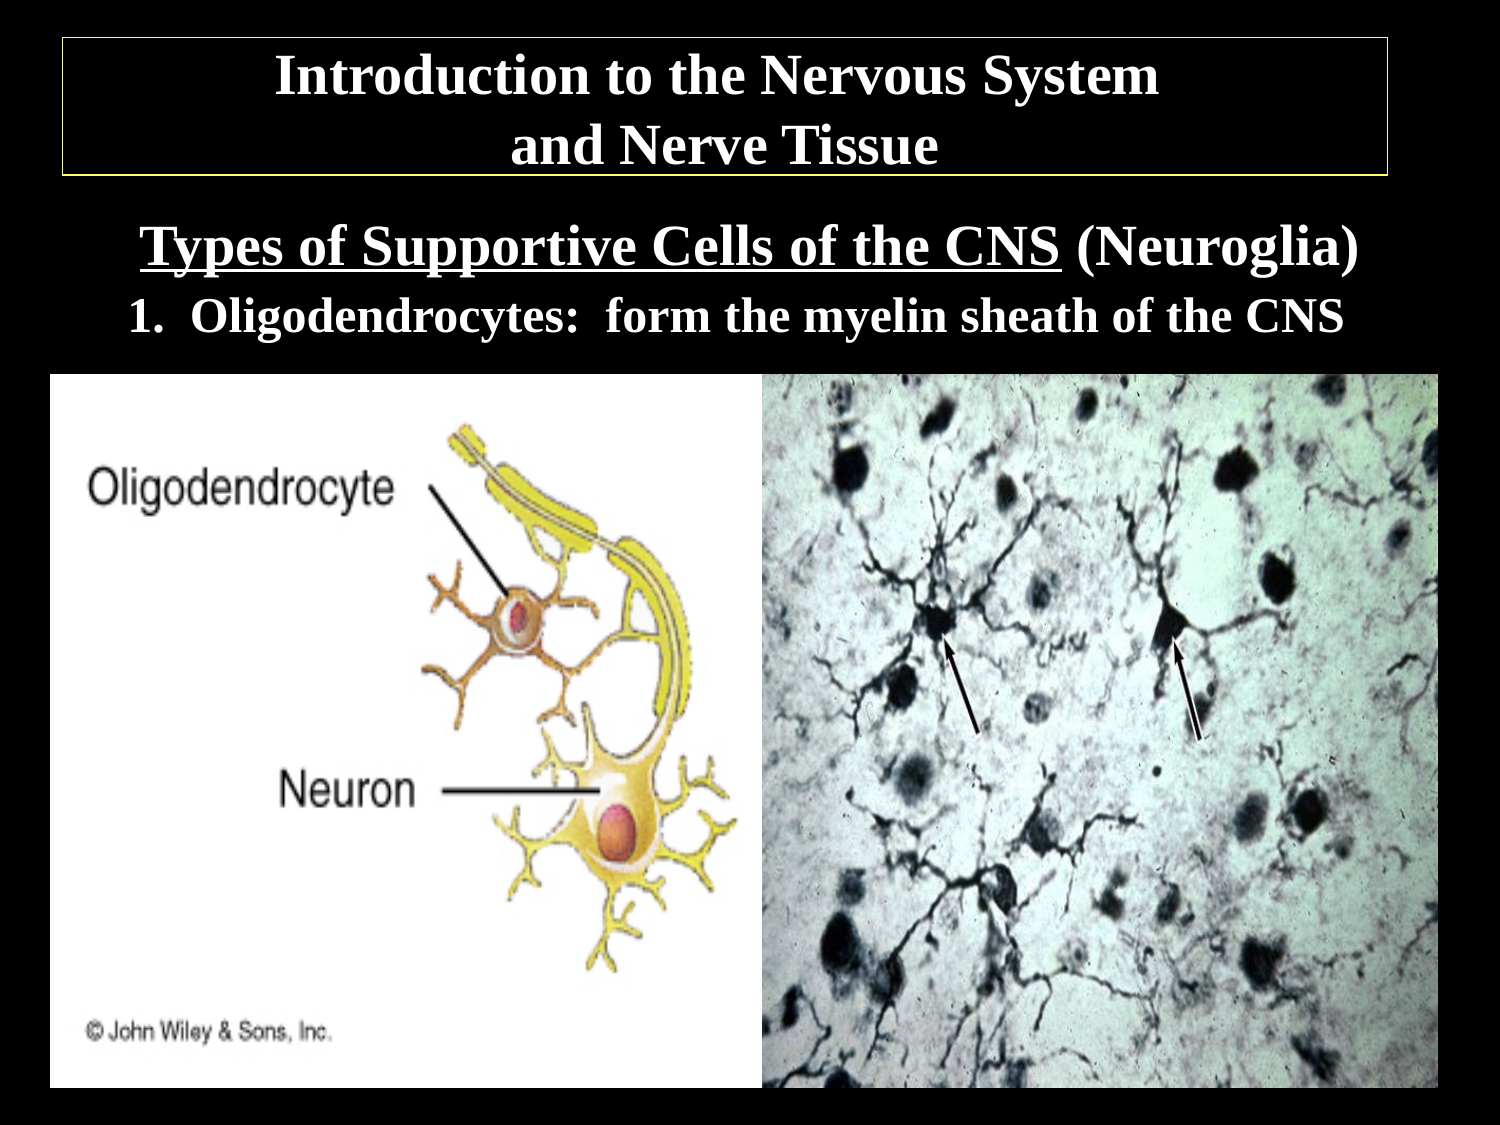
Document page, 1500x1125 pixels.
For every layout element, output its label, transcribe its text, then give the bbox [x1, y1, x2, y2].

title Introduction to the Nervous System and Nerve Tissue [62, 37, 1388, 176]
picture [49, 374, 1438, 1088]
text_box 1. Oligodendrocytes: form the myelin sheath of the CNS [112, 274, 1361, 350]
subtitle Types of Supportive Cells of the CNS (Neuroglia) [0, 199, 1500, 276]
